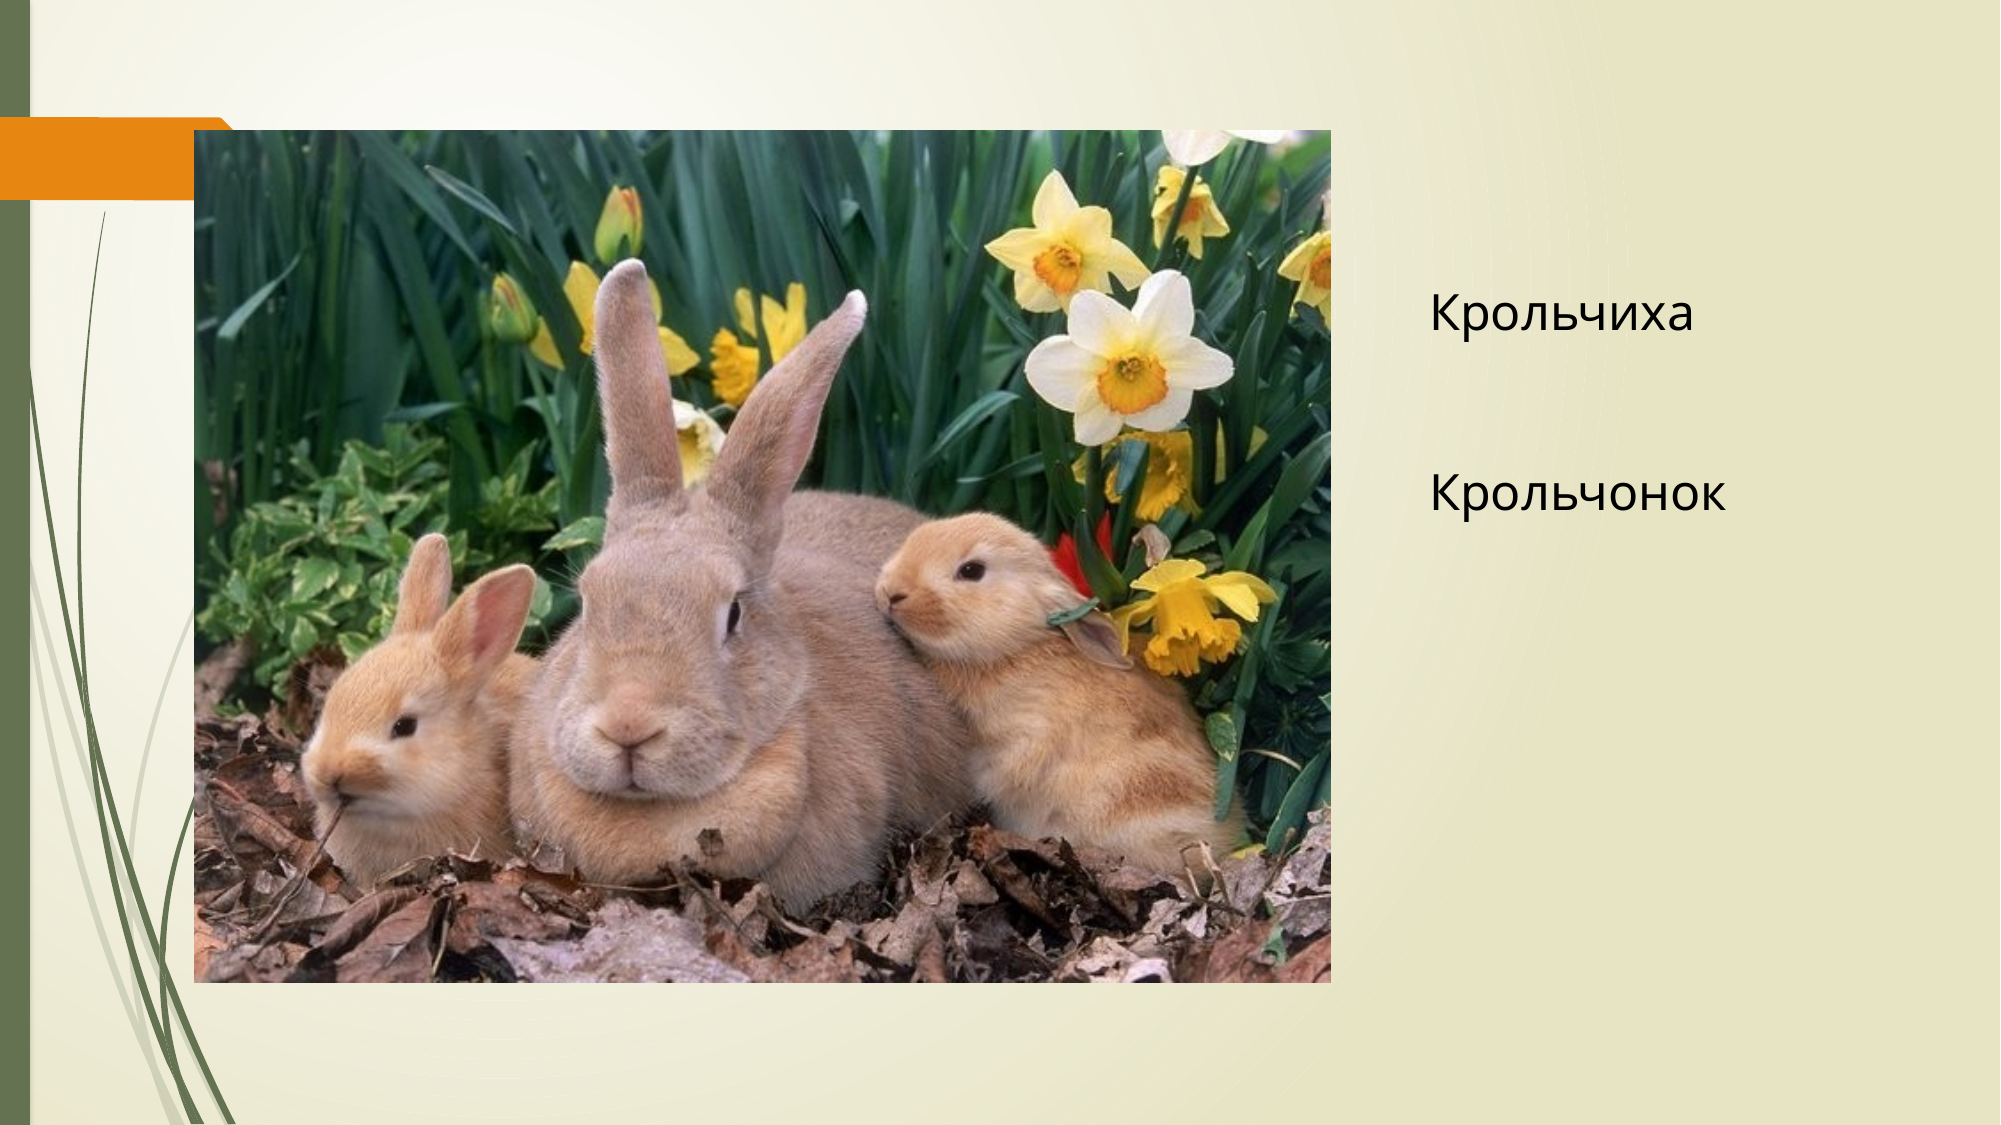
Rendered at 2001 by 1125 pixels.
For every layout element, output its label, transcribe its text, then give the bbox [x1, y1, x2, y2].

picture [194, 130, 1331, 983]
text_box Крольчиха Крольчонок [1414, 272, 1743, 528]
